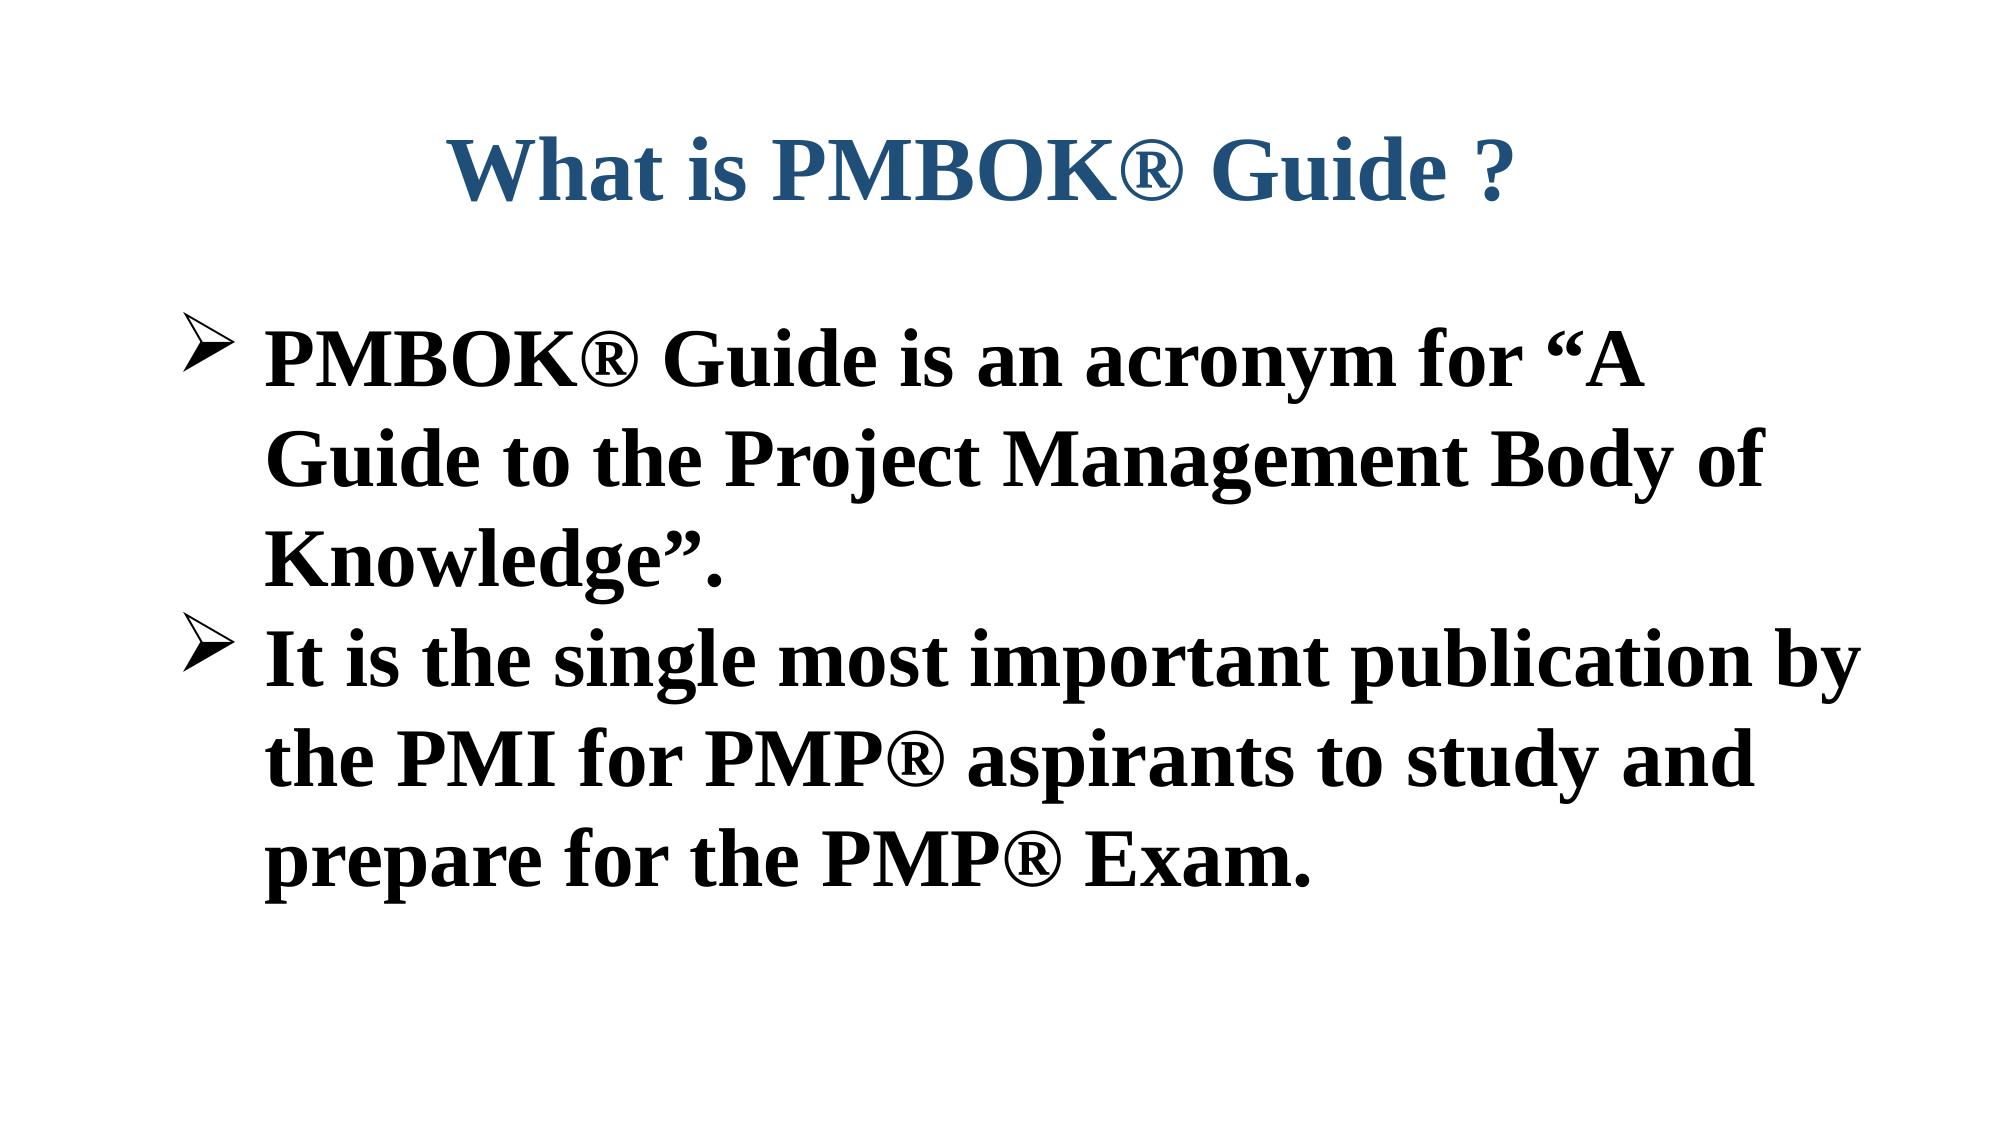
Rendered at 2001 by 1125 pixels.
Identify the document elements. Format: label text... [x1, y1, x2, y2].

text_box What is PMBOK® Guide ? [213, 100, 1750, 226]
text_box PMBOK® Guide is an acronym for “A Guide to the Project Management Body of Knowledge”. It is the single most important publication by the PMI for PMP® aspirants to study and prepare for the PMP® Exam. [161, 295, 1894, 911]
